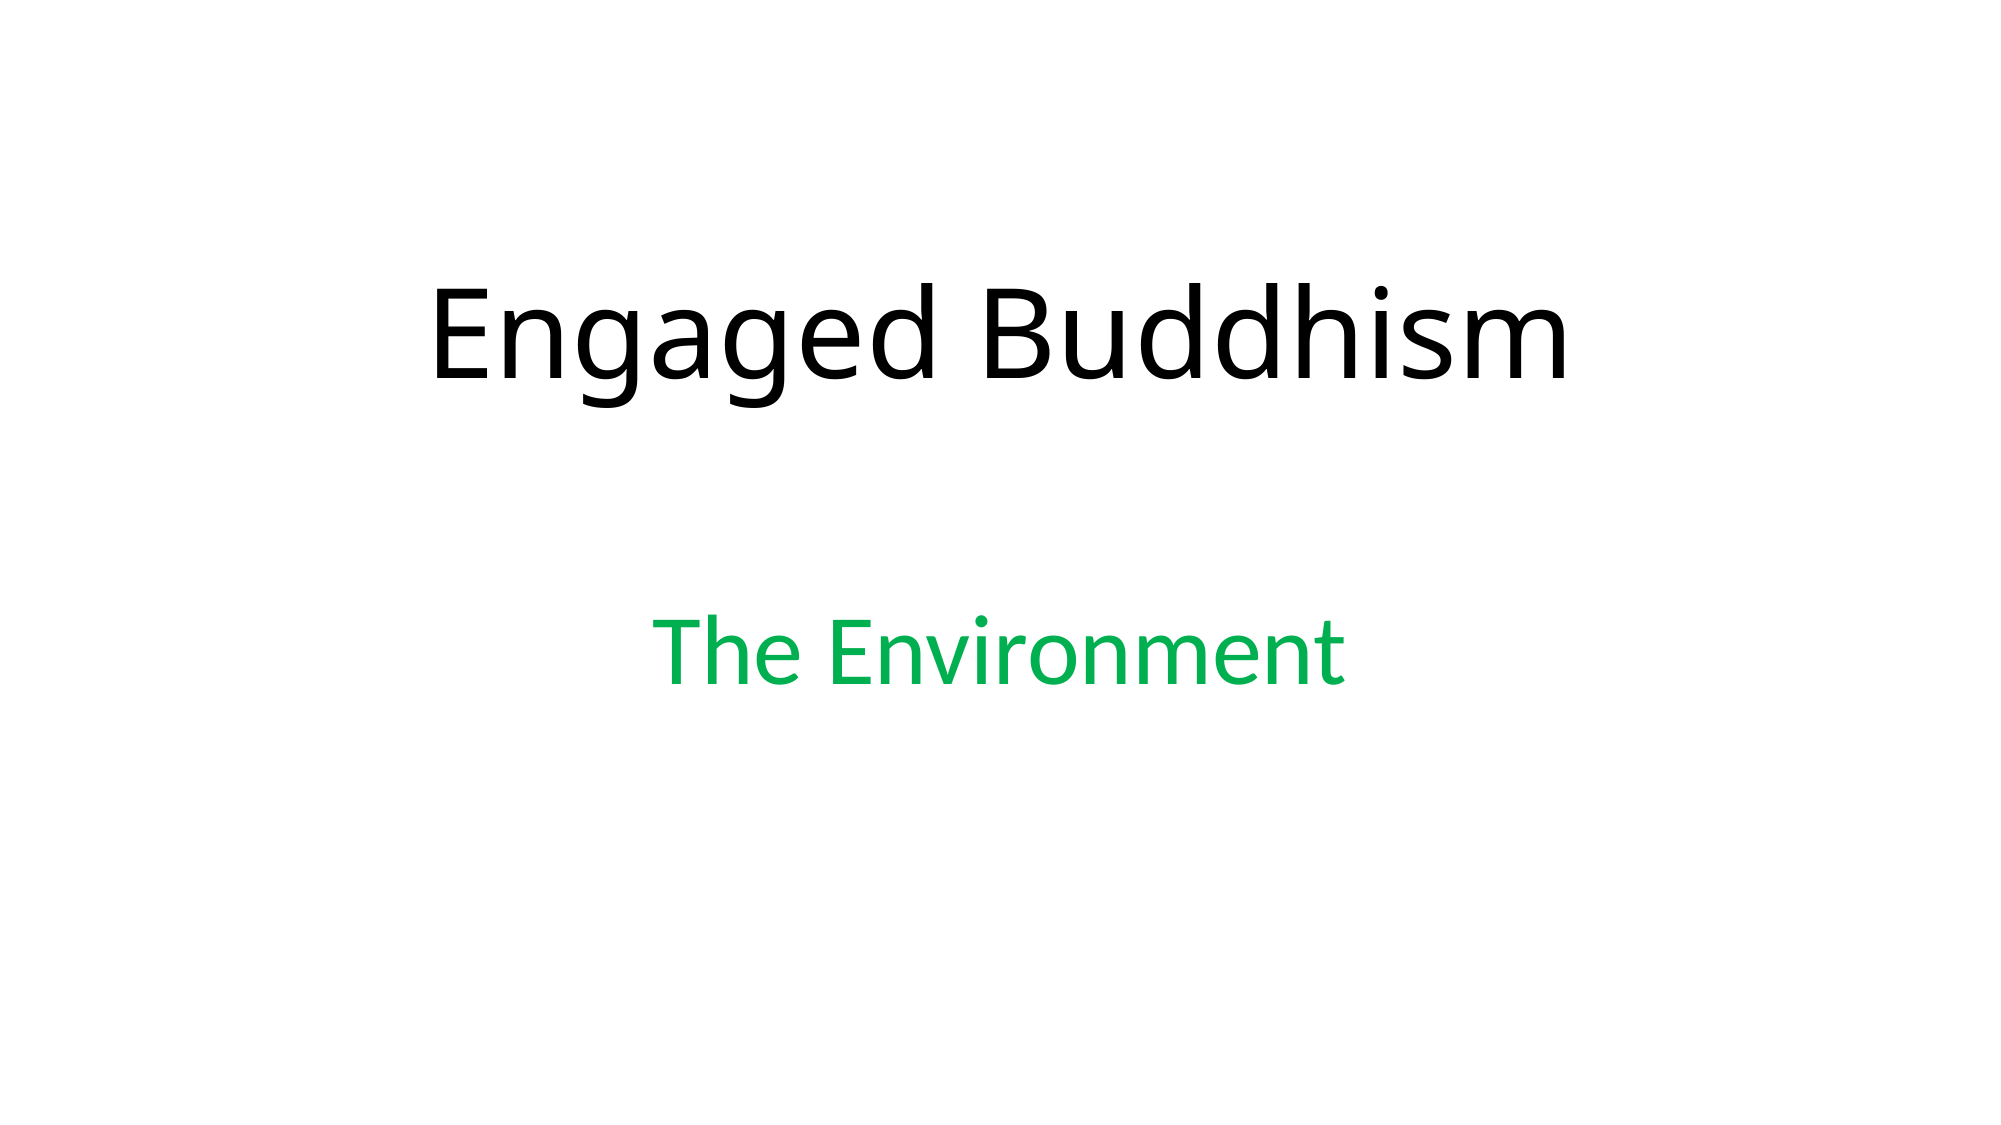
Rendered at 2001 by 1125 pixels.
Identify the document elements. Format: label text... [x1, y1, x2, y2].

subtitle The Environment [249, 590, 1750, 863]
title Engaged Buddhism [249, 184, 1750, 413]
